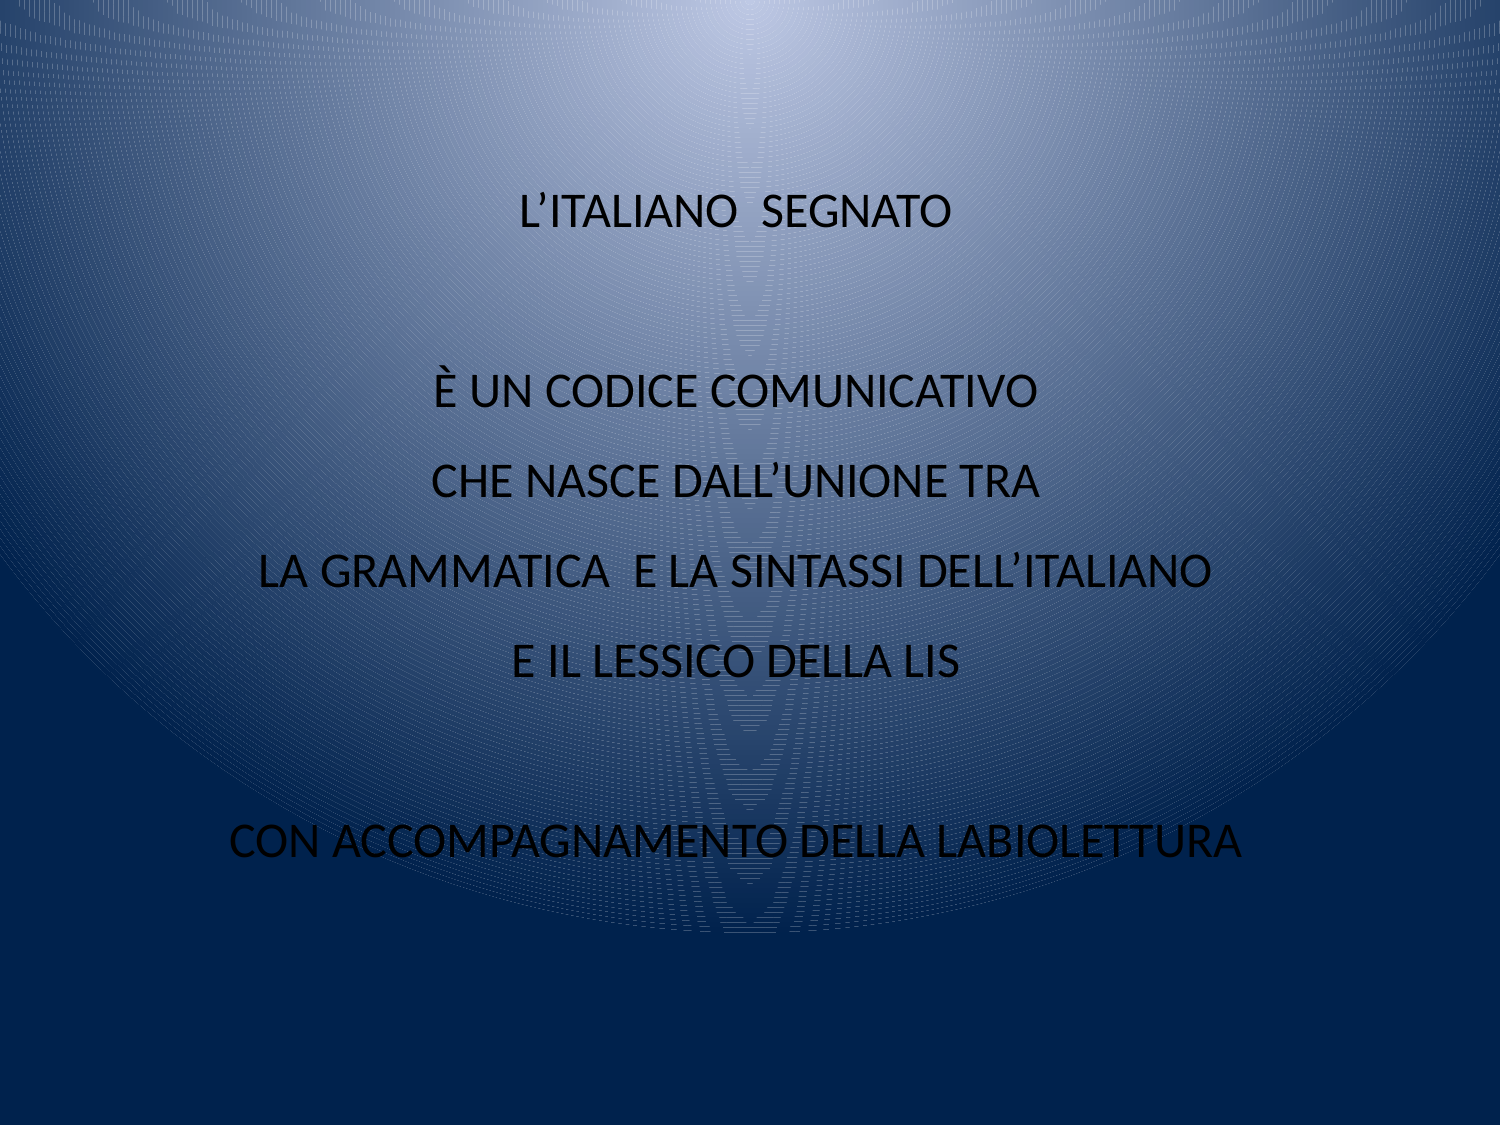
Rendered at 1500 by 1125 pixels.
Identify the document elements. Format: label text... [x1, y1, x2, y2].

text_box L’ITALIANO SEGNATO È UN CODICE COMUNICATIVO CHE NASCE DALL’UNIONE TRA LA GRAMMATICA E LA SINTASSI DELL’ITALIANO E IL LESSICO DELLA LIS CON ACCOMPAGNAMENTO DELLA LABIOLETTURA [214, 140, 1258, 936]
